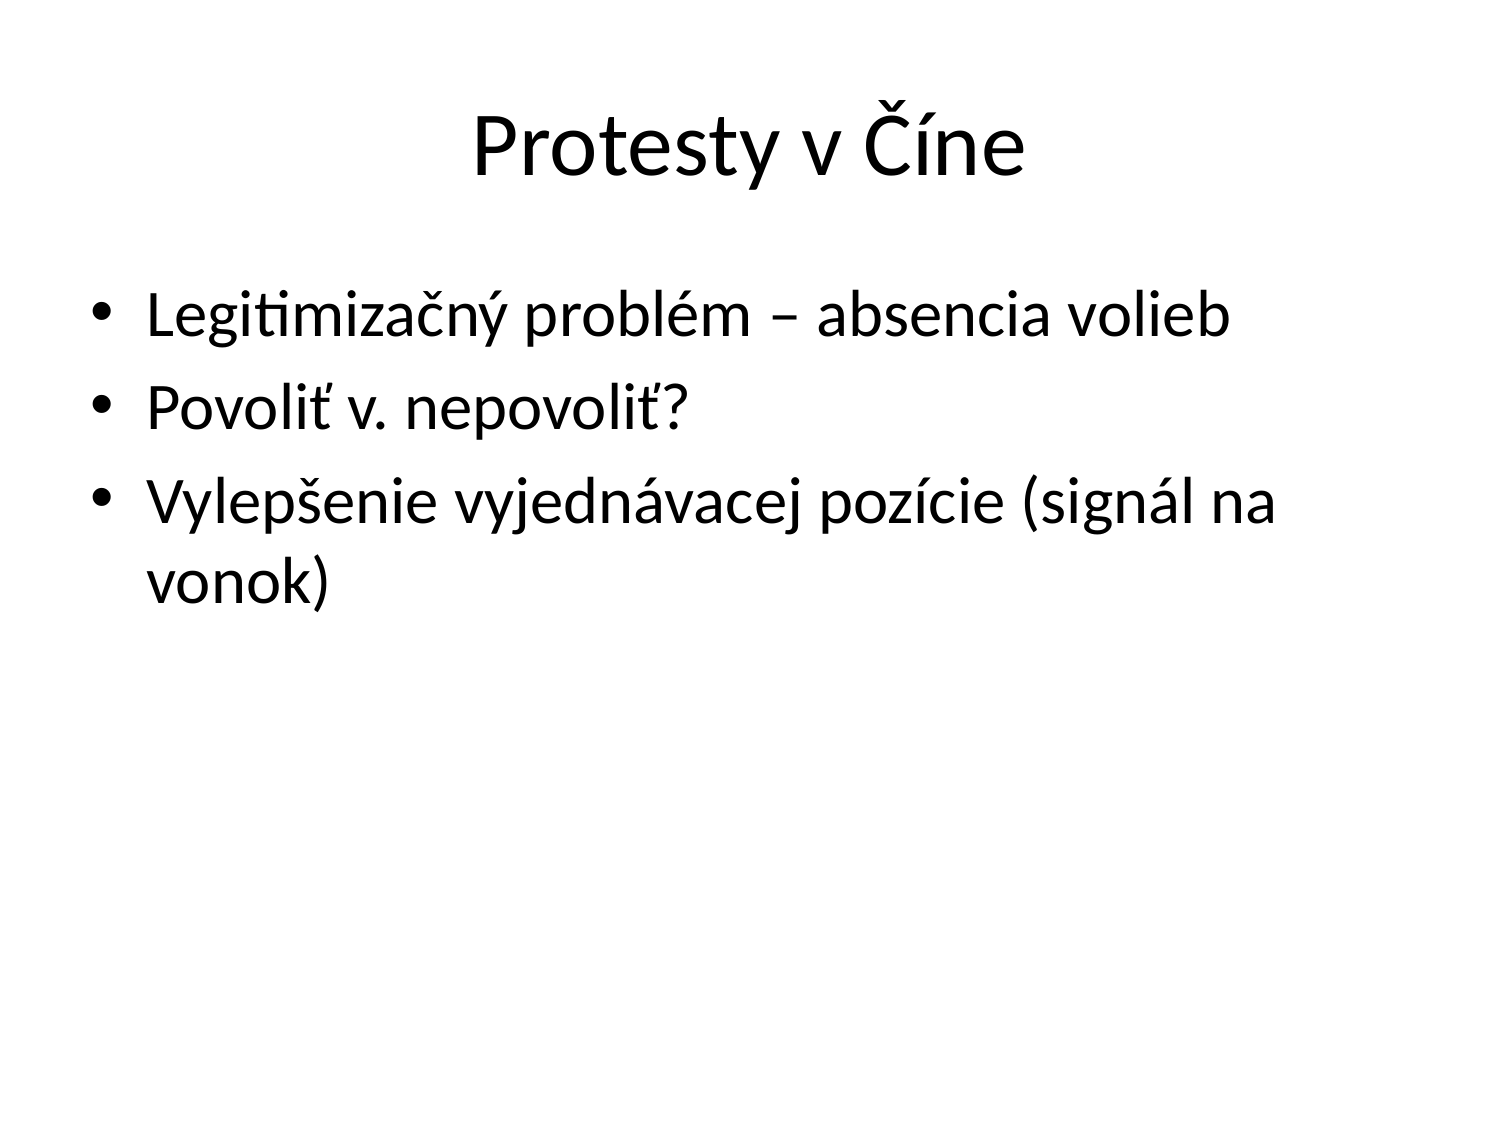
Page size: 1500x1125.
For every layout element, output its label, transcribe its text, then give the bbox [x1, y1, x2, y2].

title Protesty v Číne [75, 45, 1425, 233]
list Legitimizačný problém – absencia volieb Povoliť v. nepovoliť? Vylepšenie vyjednávacej pozície (signál na vonok) [75, 262, 1425, 1005]
